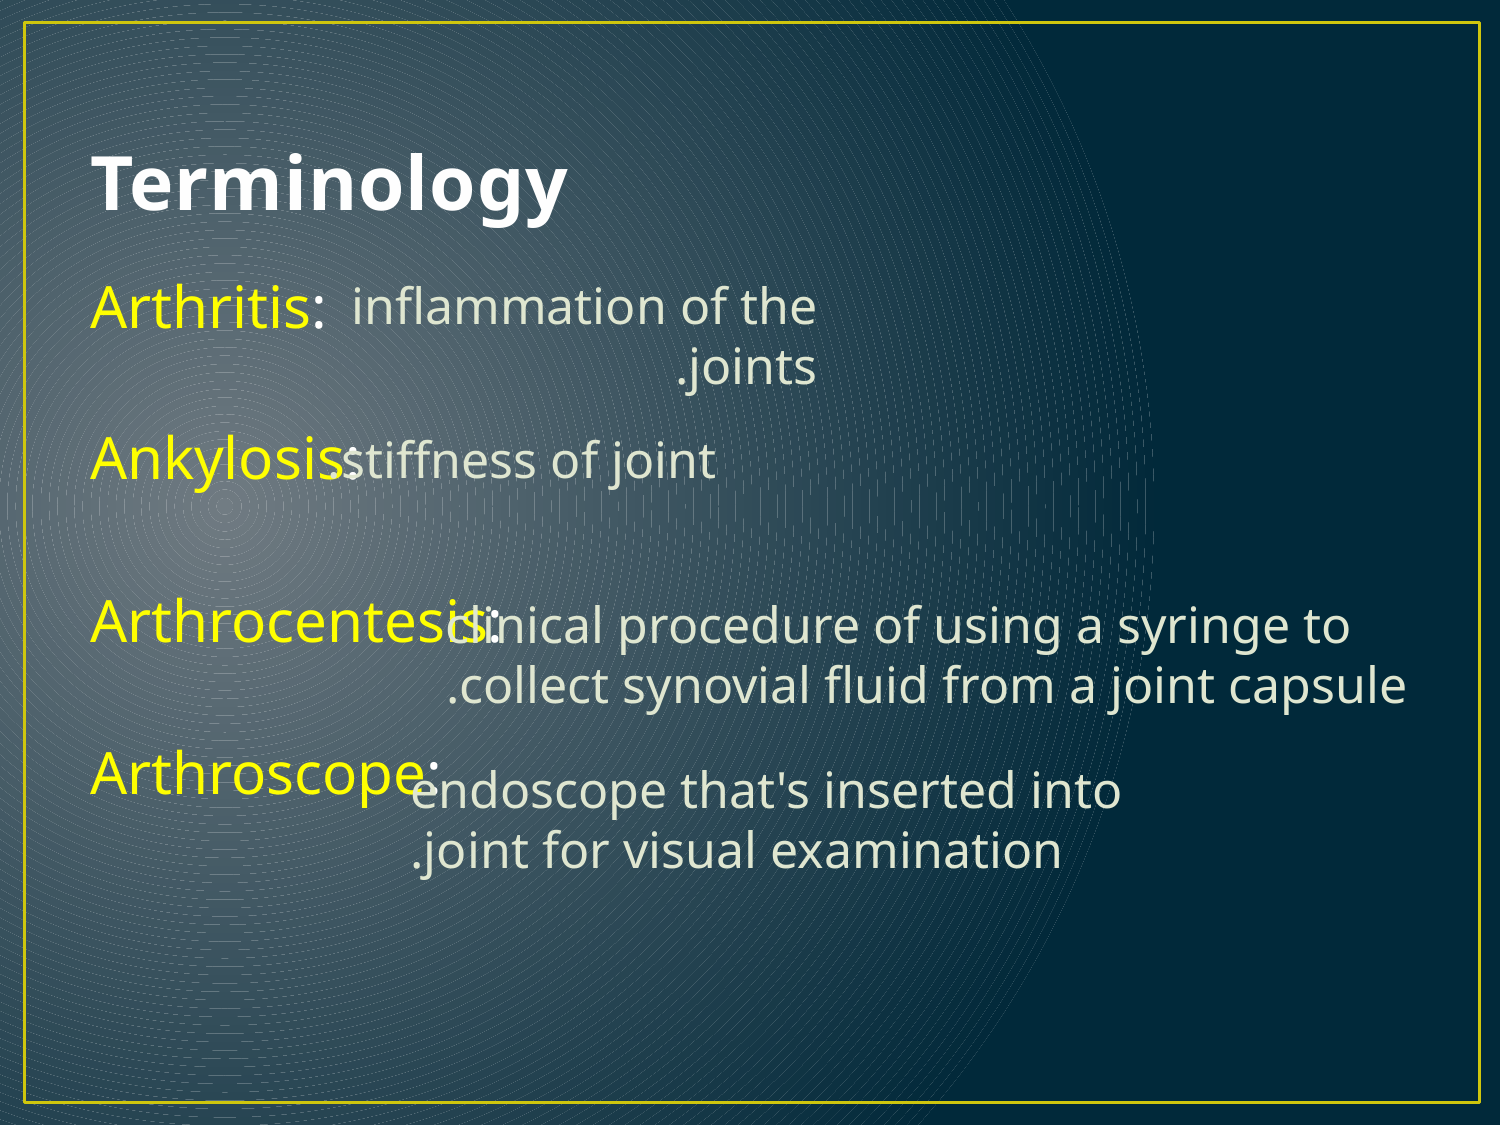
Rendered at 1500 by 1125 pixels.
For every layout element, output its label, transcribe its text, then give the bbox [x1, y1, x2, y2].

text_box endoscope that's inserted into joint for visual examination. [395, 751, 1152, 887]
text_box clinical procedure of using a syringe to collect synovial fluid from a joint capsule. [430, 586, 1447, 721]
title Terminology [75, 45, 1425, 233]
text_box inflammation of the joints. [289, 267, 833, 402]
text_box stiffness of joint. [312, 420, 750, 496]
list Arthritis: Ankylosis: Arthrocentesis: Arthroscope: [75, 262, 1425, 1005]
